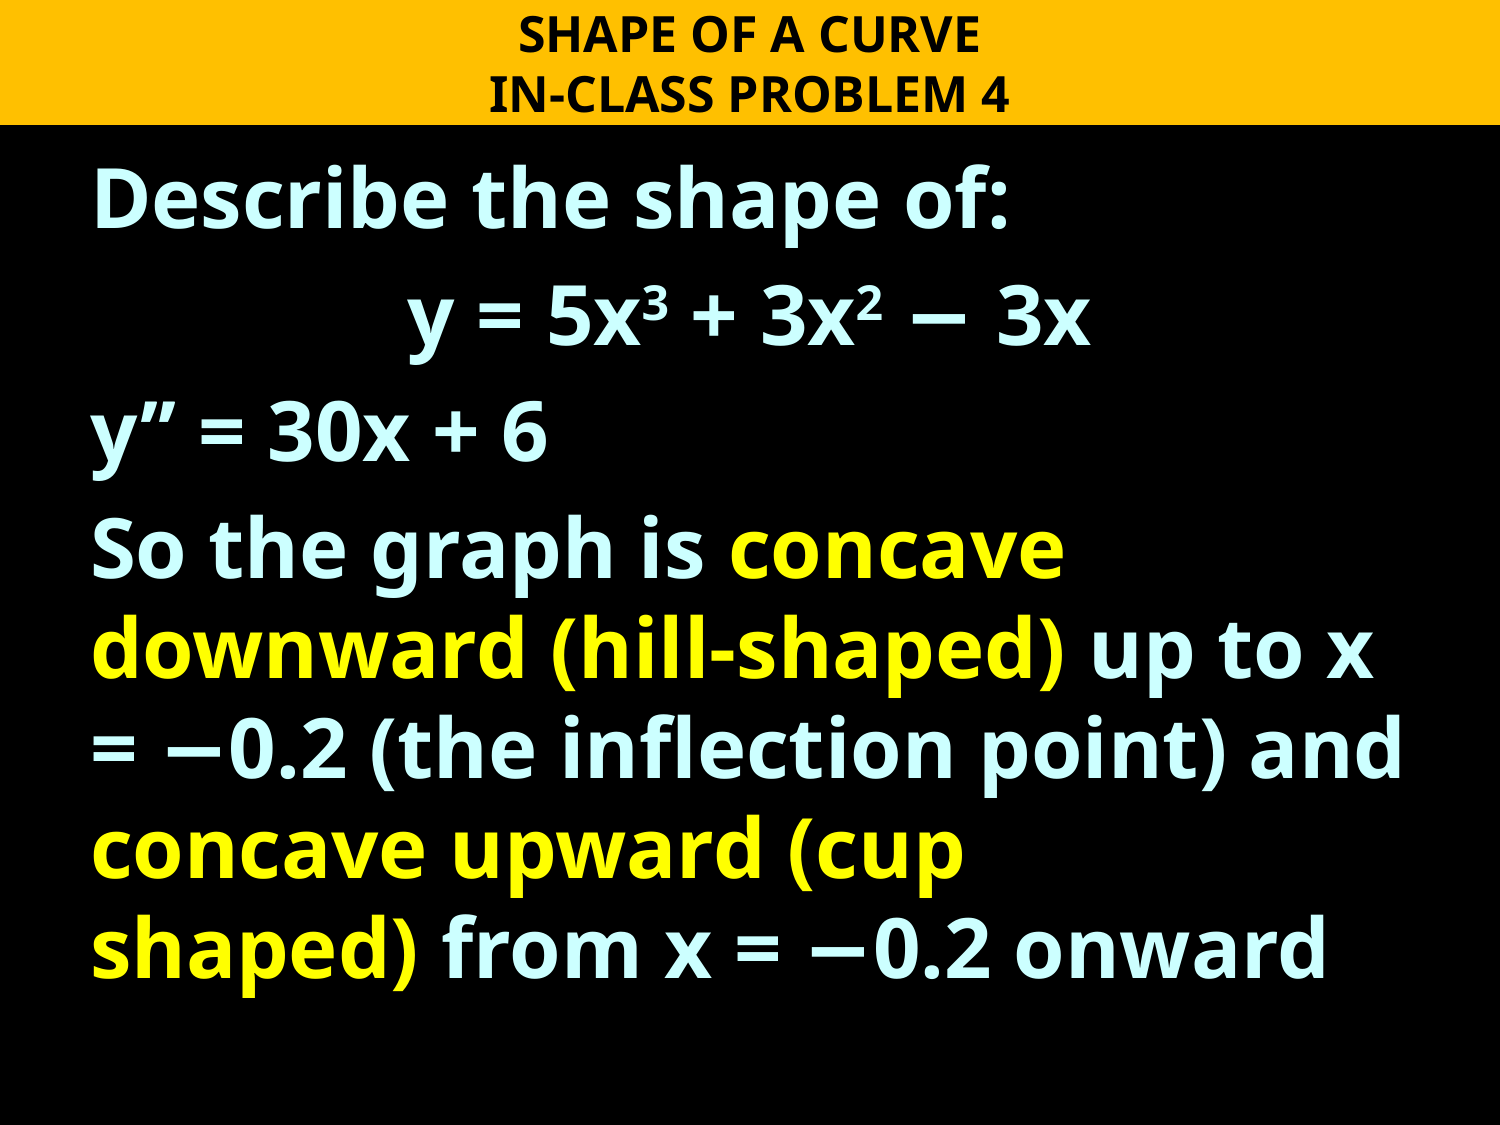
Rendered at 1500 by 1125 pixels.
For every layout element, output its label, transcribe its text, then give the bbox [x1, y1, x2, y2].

text_box SHAPE OF A CURVE IN-CLASS PROBLEM 4 [0, 0, 1500, 125]
list Describe the shape of: y = 5x3 + 3x2 − 3x y’’ = 30x + 6 So the graph is concave downward (hill-shaped) up to x = −0.2 (the inflection point) and concave upward (cup shaped) from x = −0.2 onward [75, 137, 1425, 1063]
